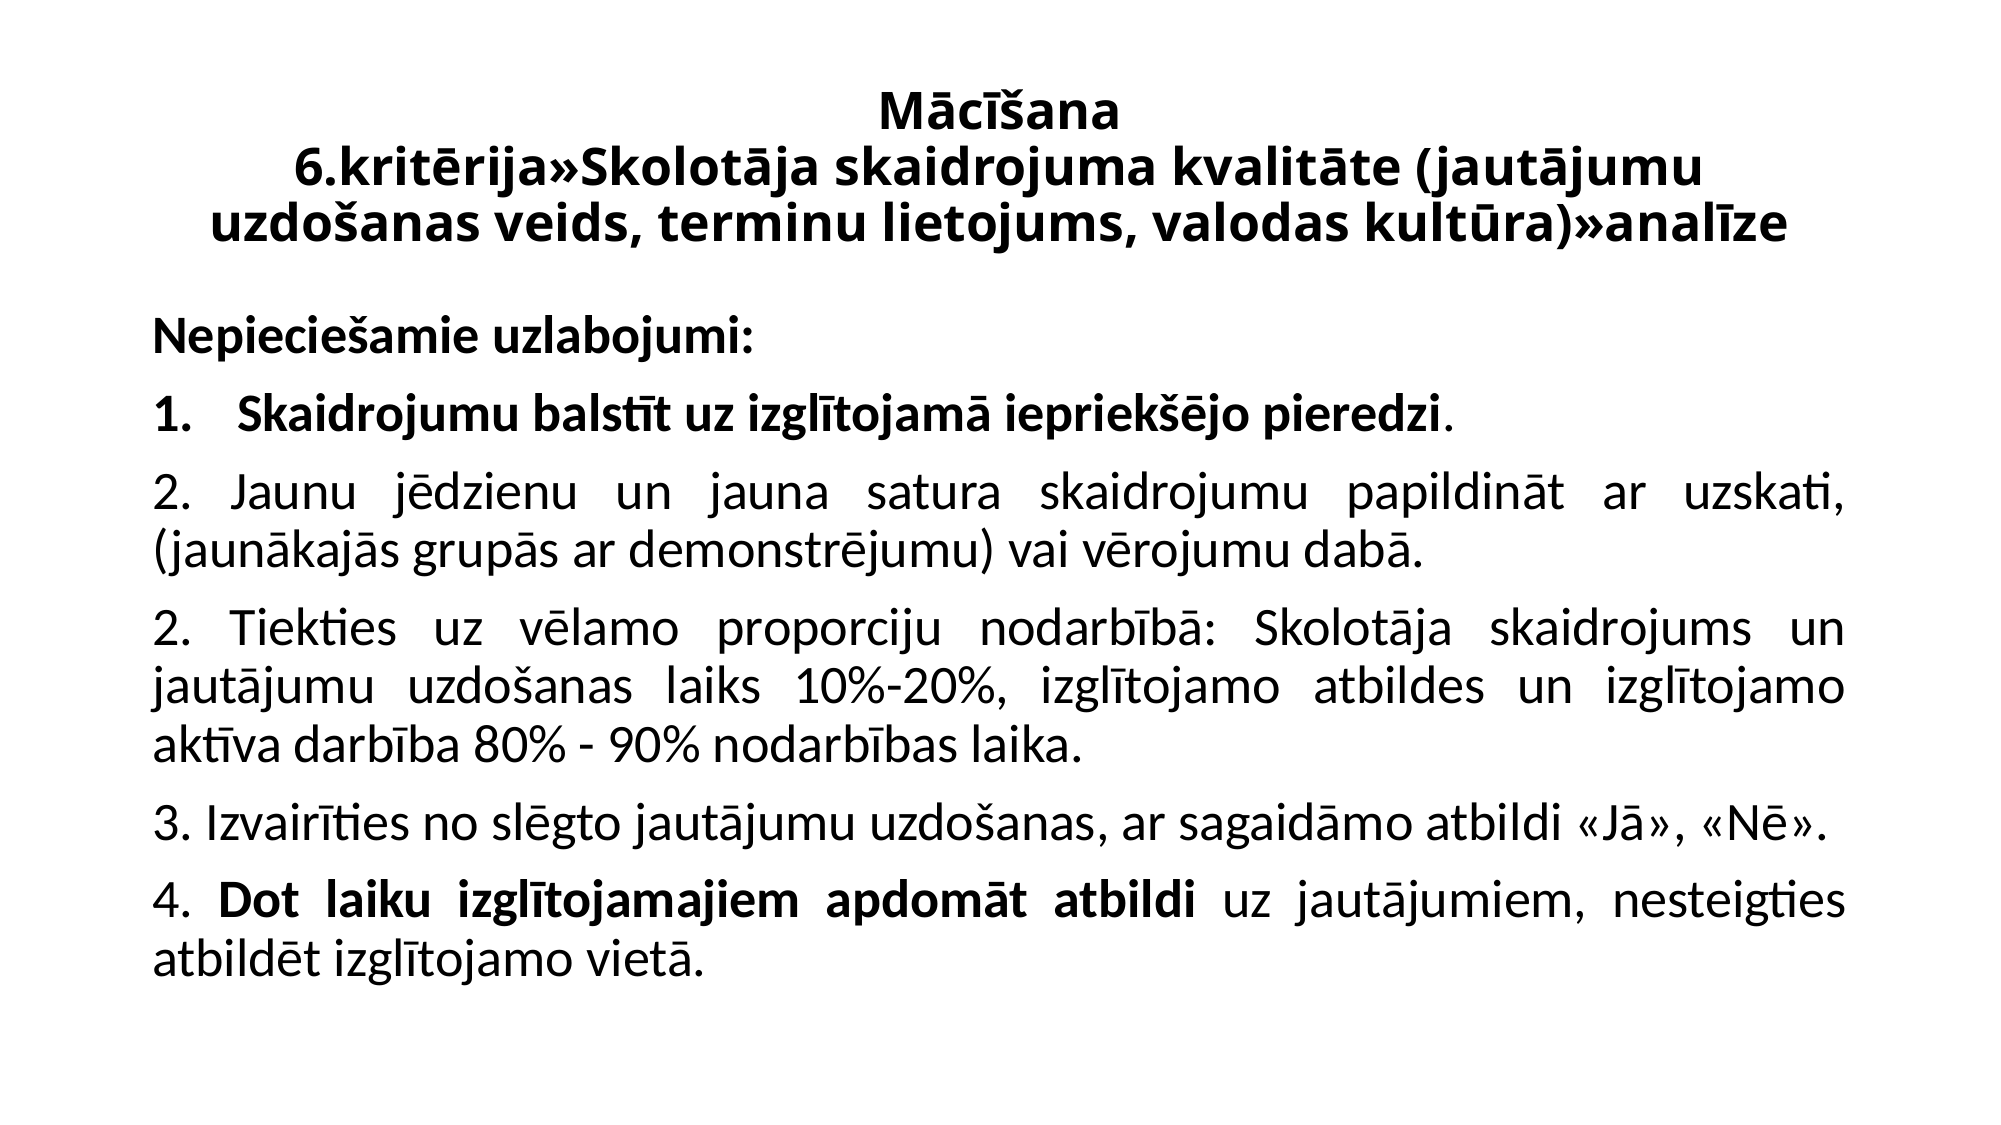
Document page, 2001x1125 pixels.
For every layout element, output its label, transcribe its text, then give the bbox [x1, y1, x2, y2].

title Mācīšana 6.kritērija»Skolotāja skaidrojuma kvalitāte (jautājumu uzdošanas veids, terminu lietojums, valodas kultūra)»analīze [137, 59, 1863, 278]
list Nepieciešamie uzlabojumi: Skaidrojumu balstīt uz izglītojamā iepriekšējo pieredzi. 2. Jaunu jēdzienu un jauna satura skaidrojumu papildināt ar uzskati, (jaunākajās grupās ar demonstrējumu) vai vērojumu dabā. 2. Tiekties uz vēlamo proporciju nodarbībā: Skolotāja skaidrojums un jautājumu uzdošanas laiks 10%-20%, izglītojamo atbildes un izglītojamo aktīva darbība 80% - 90% nodarbības laika. 3. Izvairīties no slēgto jautājumu uzdošanas, ar sagaidāmo atbildi «Jā», «Nē». 4. Dot laiku izglītojamajiem apdomāt atbildi uz jautājumiem, nesteigties atbildēt izglītojamo vietā. [137, 299, 1863, 1014]
